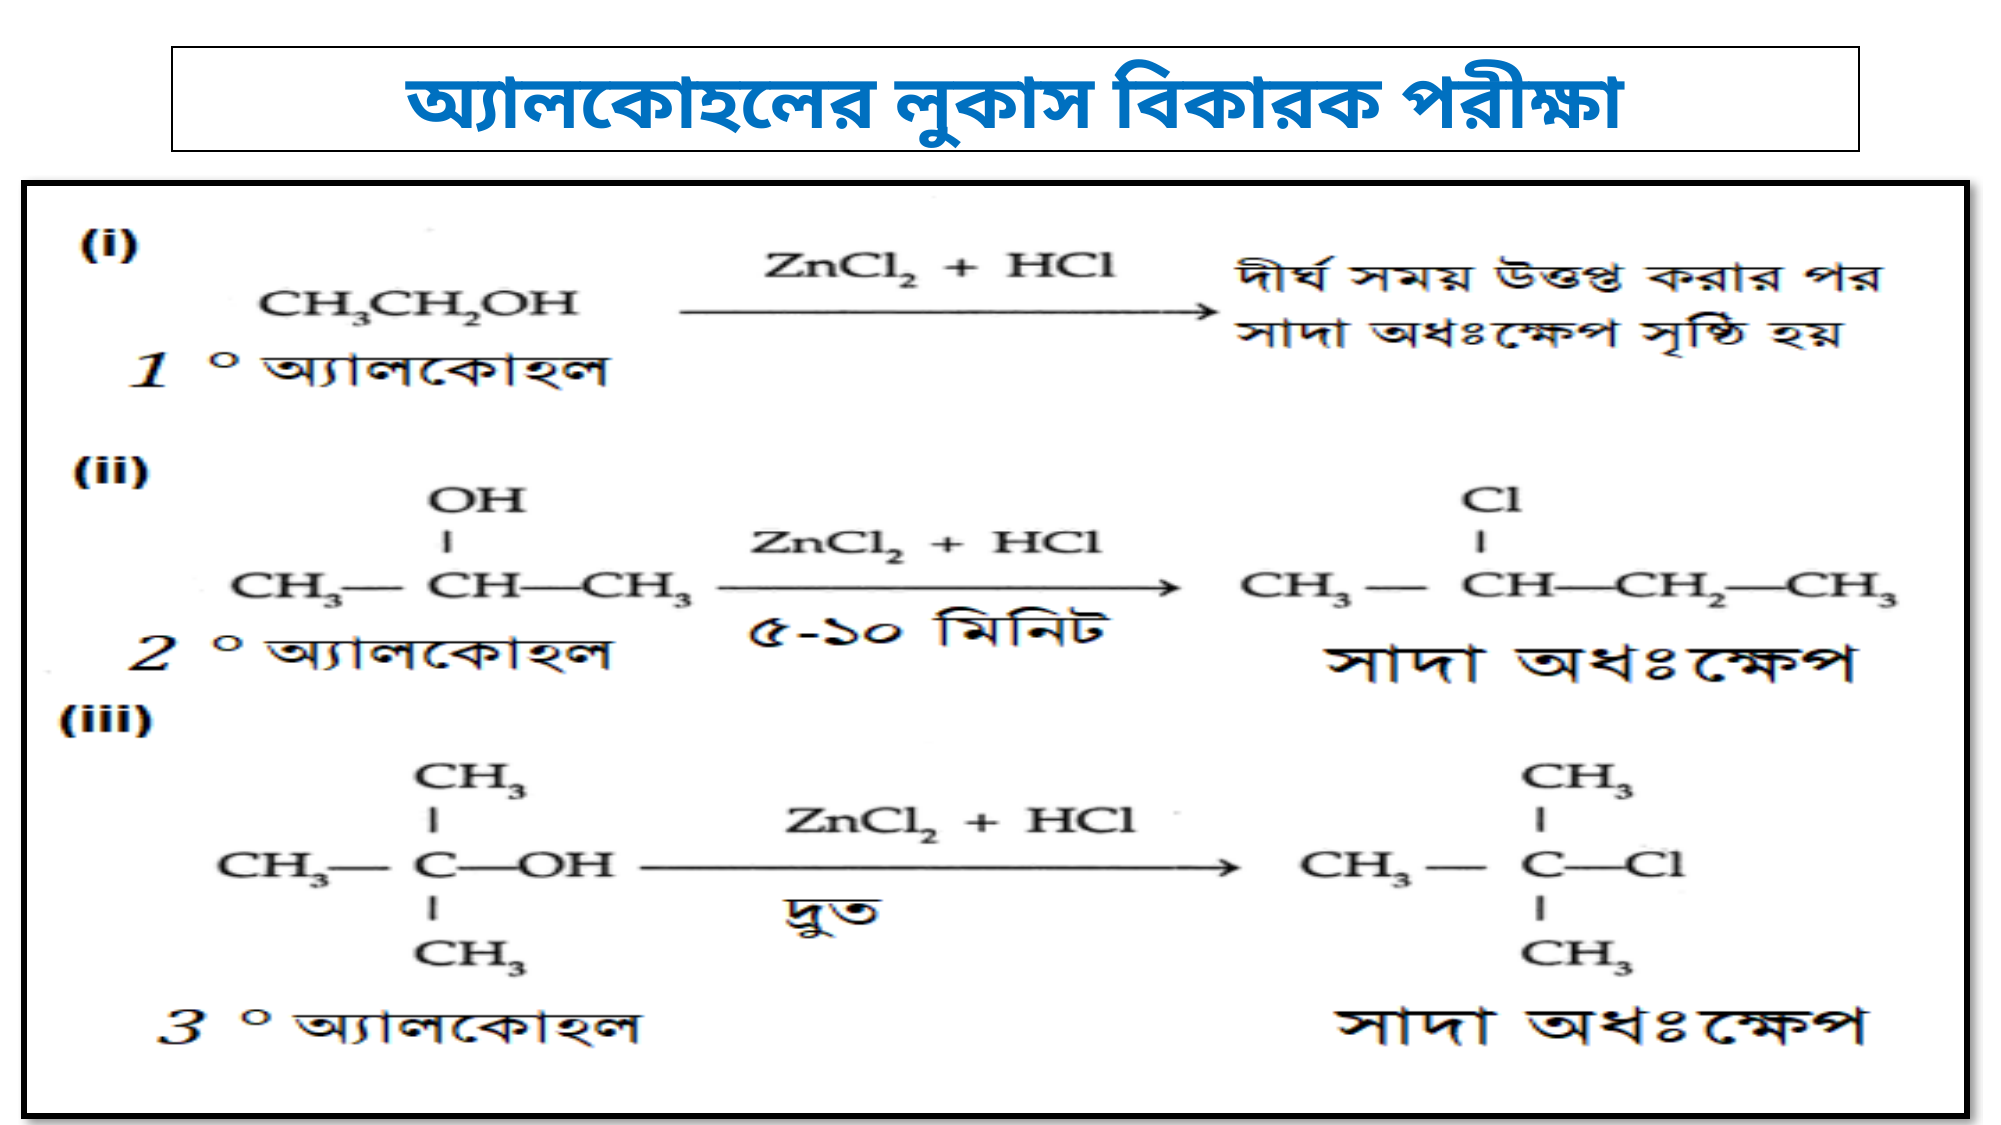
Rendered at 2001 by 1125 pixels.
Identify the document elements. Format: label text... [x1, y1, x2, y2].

picture [27, 185, 1964, 1114]
text_box অ্যালকোহলের লুকাস বিকারক পরীক্ষা [171, 46, 1860, 152]
